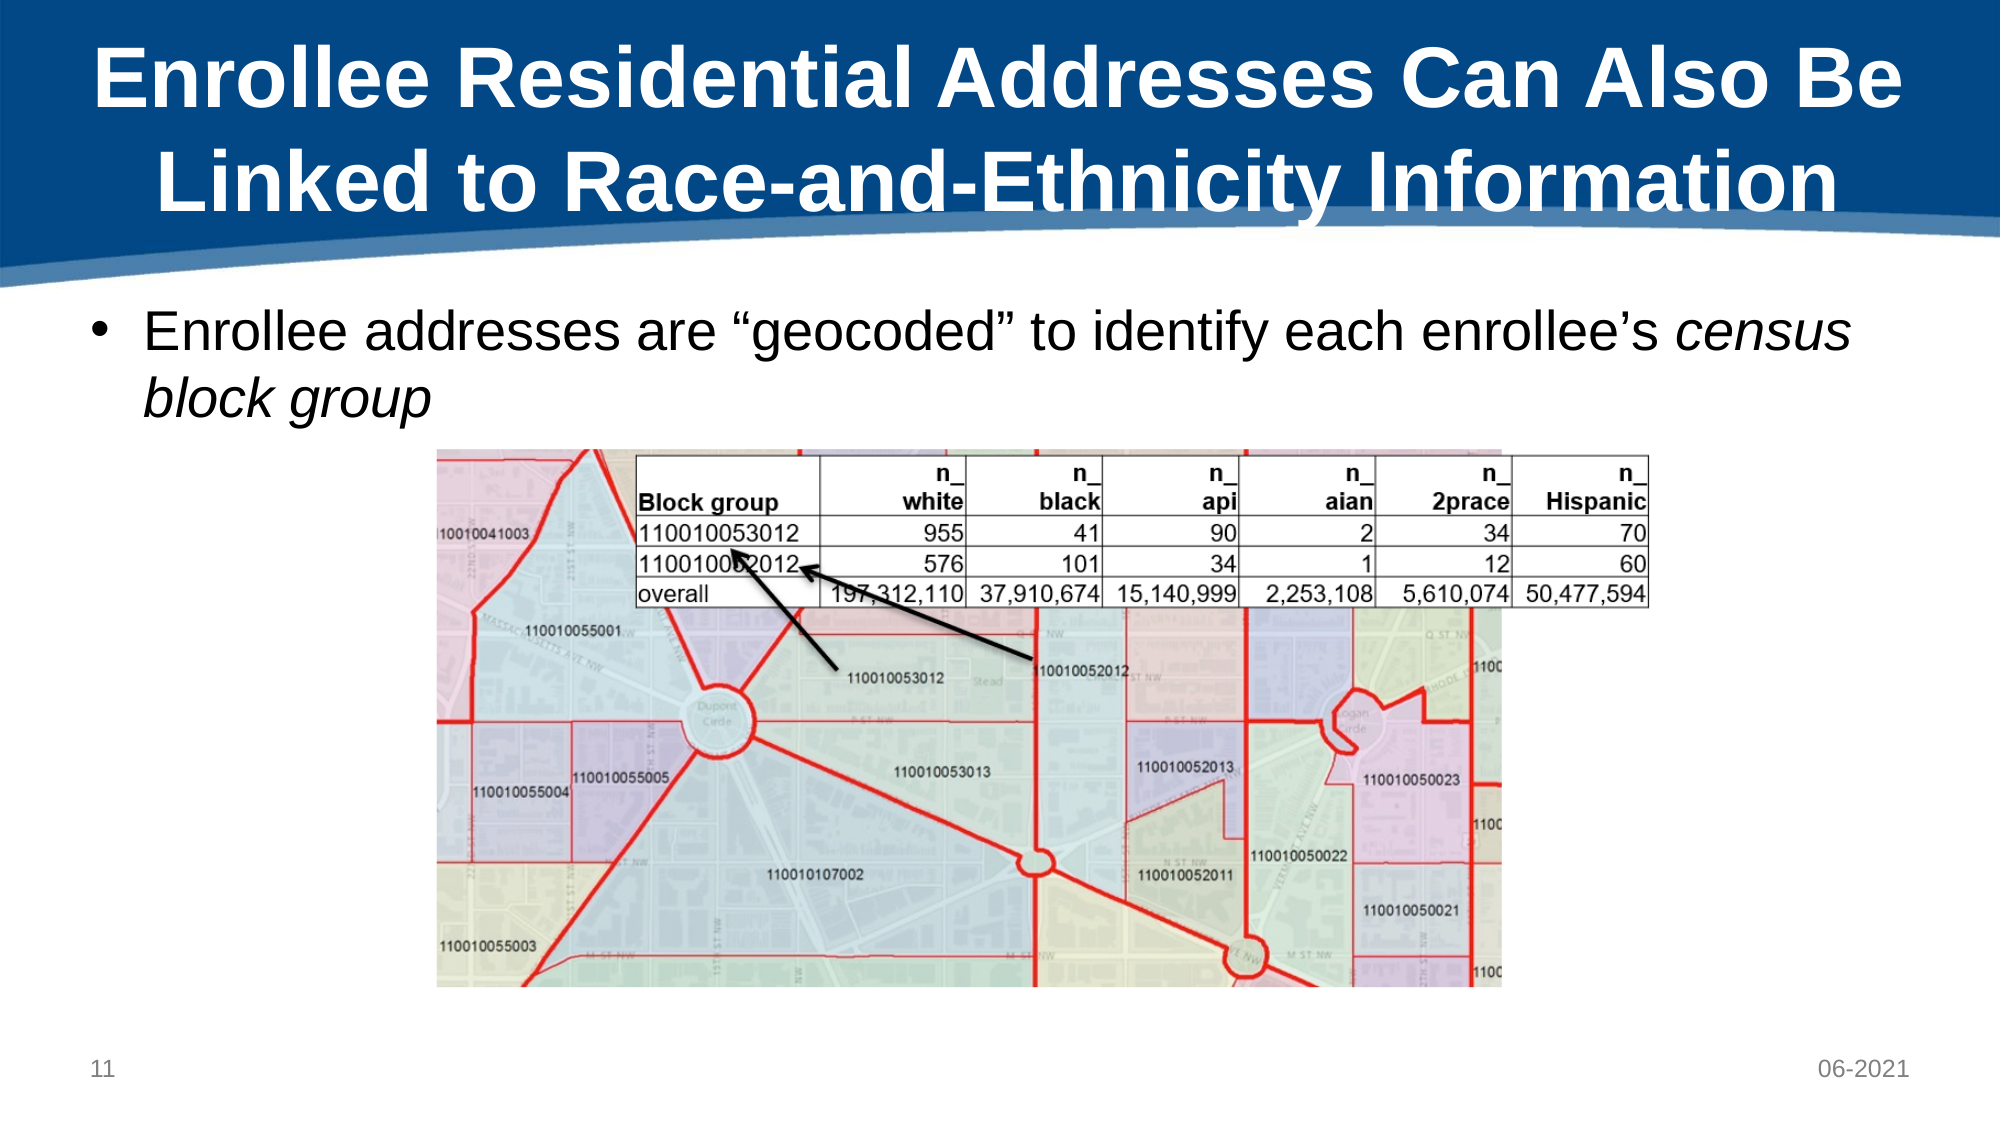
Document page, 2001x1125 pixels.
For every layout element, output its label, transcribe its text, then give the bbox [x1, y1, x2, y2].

slide_number 10 [75, 1037, 300, 1098]
list Enrollee addresses are “geocoded” to identify each enrollee’s census block group [75, 287, 1925, 437]
title Enrollee Residential Addresses Can Also Be Linked to Race-and-Ethnicity Information [75, 12, 1925, 238]
slide_number 06-2021 [1674, 1037, 1925, 1098]
picture [428, 436, 1660, 996]
picture [0, 0, 2000, 320]
